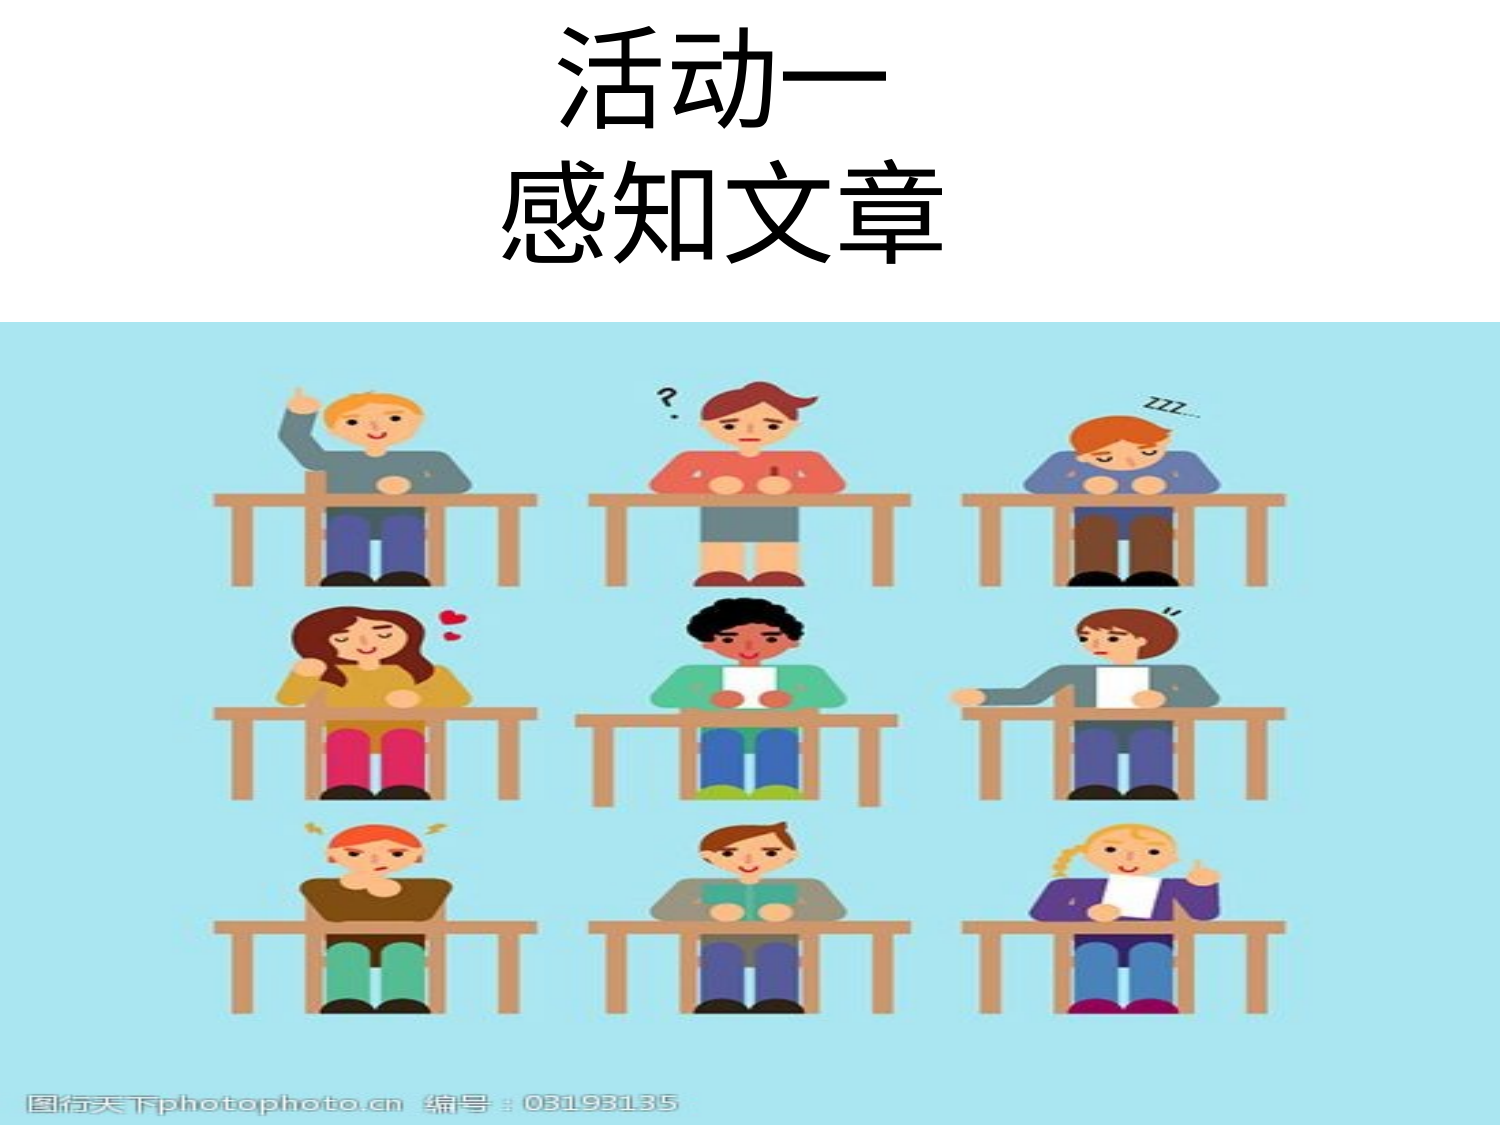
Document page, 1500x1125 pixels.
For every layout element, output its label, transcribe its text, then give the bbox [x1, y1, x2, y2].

picture [0, 322, 1500, 1125]
text_box 活动一 感知文章 [339, 0, 1107, 286]
